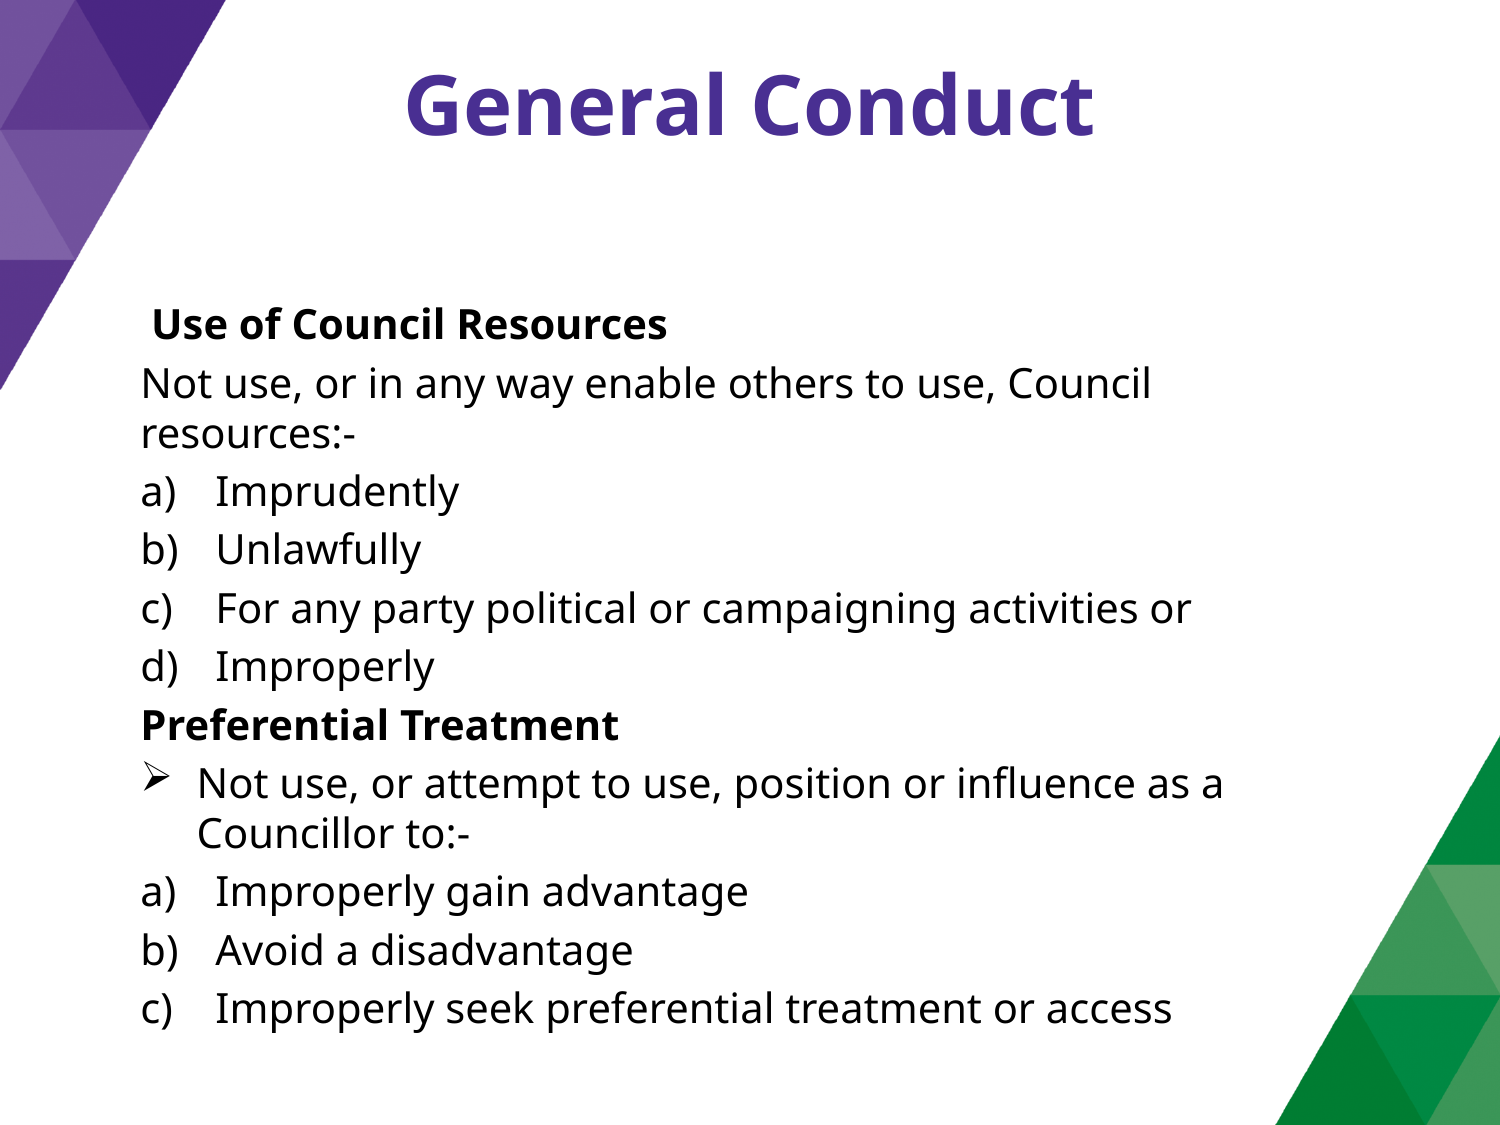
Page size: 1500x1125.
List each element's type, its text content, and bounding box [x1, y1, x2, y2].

picture [1275, 735, 1500, 1125]
title General Conduct [75, 45, 1425, 161]
list Use of Council Resources Not use, or in any way enable others to use, Council resources:- Imprudently Unlawfully For any party political or campaigning activities or Improperly Preferential Treatment Not use, or attempt to use, position or influence as a Councillor to:- Improperly gain advantage Avoid a disadvantage Improperly seek preferential treatment or access [125, 290, 1377, 1059]
picture [0, 0, 226, 390]
